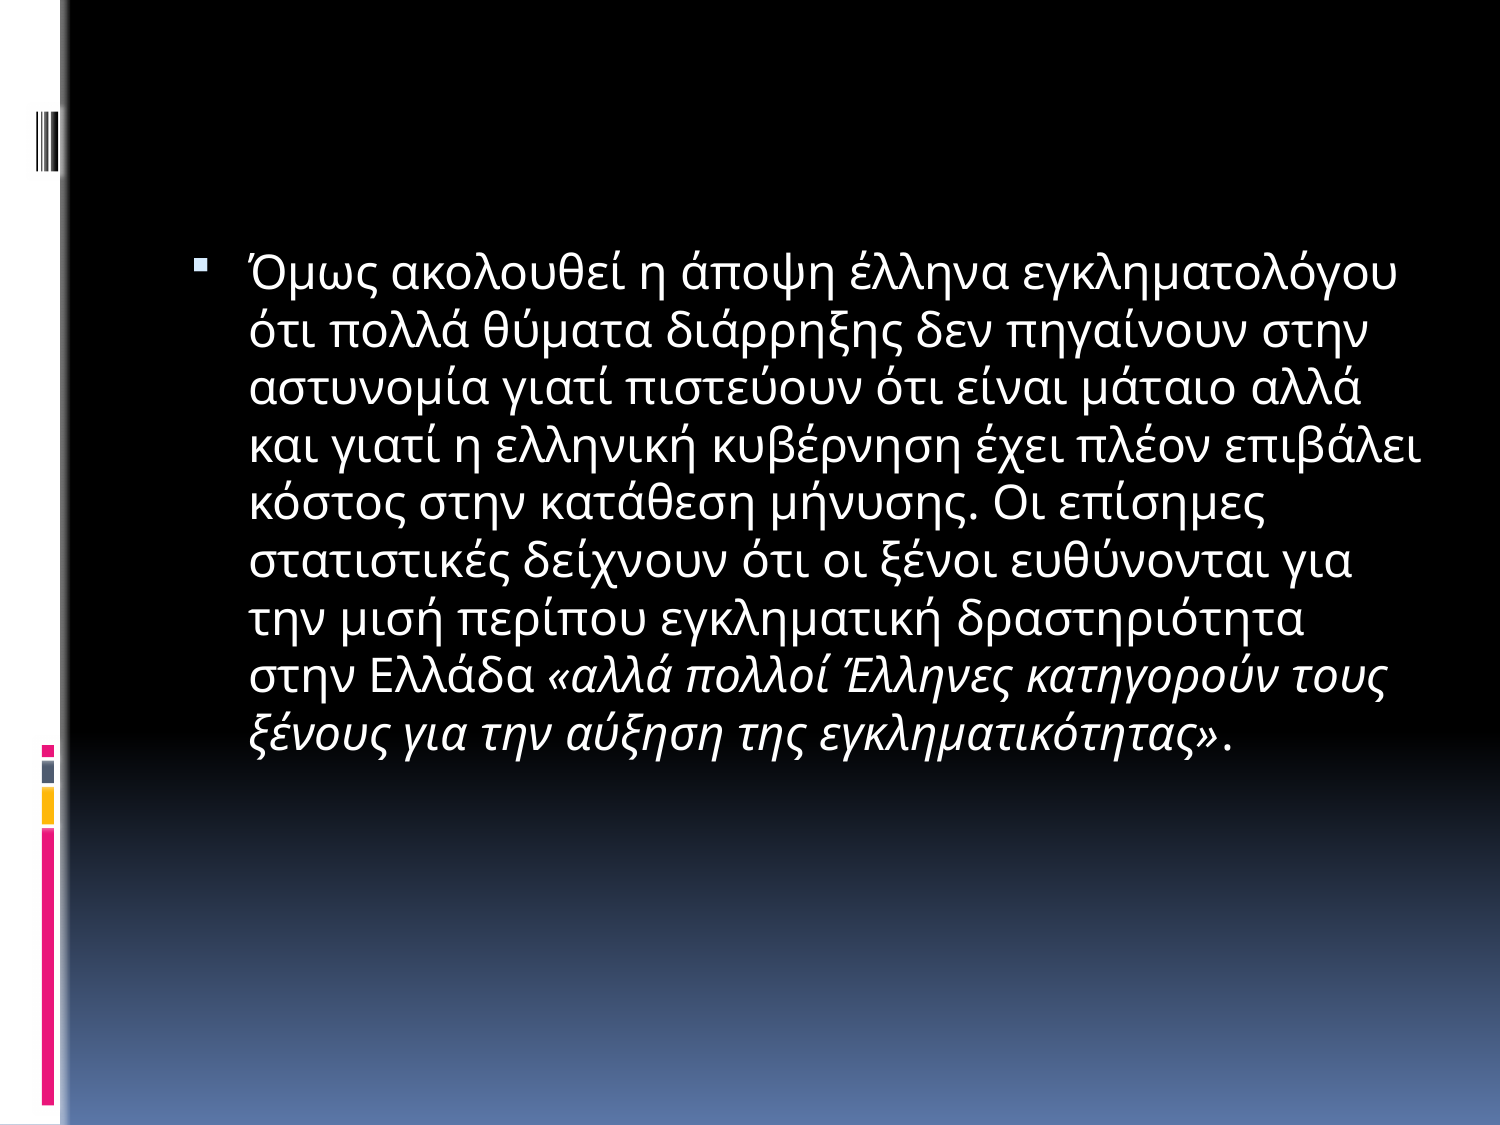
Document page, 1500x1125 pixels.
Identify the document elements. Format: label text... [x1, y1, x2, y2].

list Όμως ακολουθεί η άποψη έλληνα εγκληματολόγου ότι πολλά θύματα διάρρηξης δεν πηγαίνουν στην αστυνομία γιατί πιστεύουν ότι είναι μάταιο αλλά και γιατί η ελληνική κυβέρνηση έχει πλέον επιβάλει κόστος στην κατάθεση μήνυσης. Οι επίσημες στατιστικές δείχνουν ότι οι ξένοι ευθύνονται για την μισή περίπου εγκληματική δραστηριότητα στην Ελλάδα «αλλά πολλοί Έλληνες κατηγορούν τους ξένους για την αύξηση της εγκληματικότητας». [164, 234, 1442, 821]
